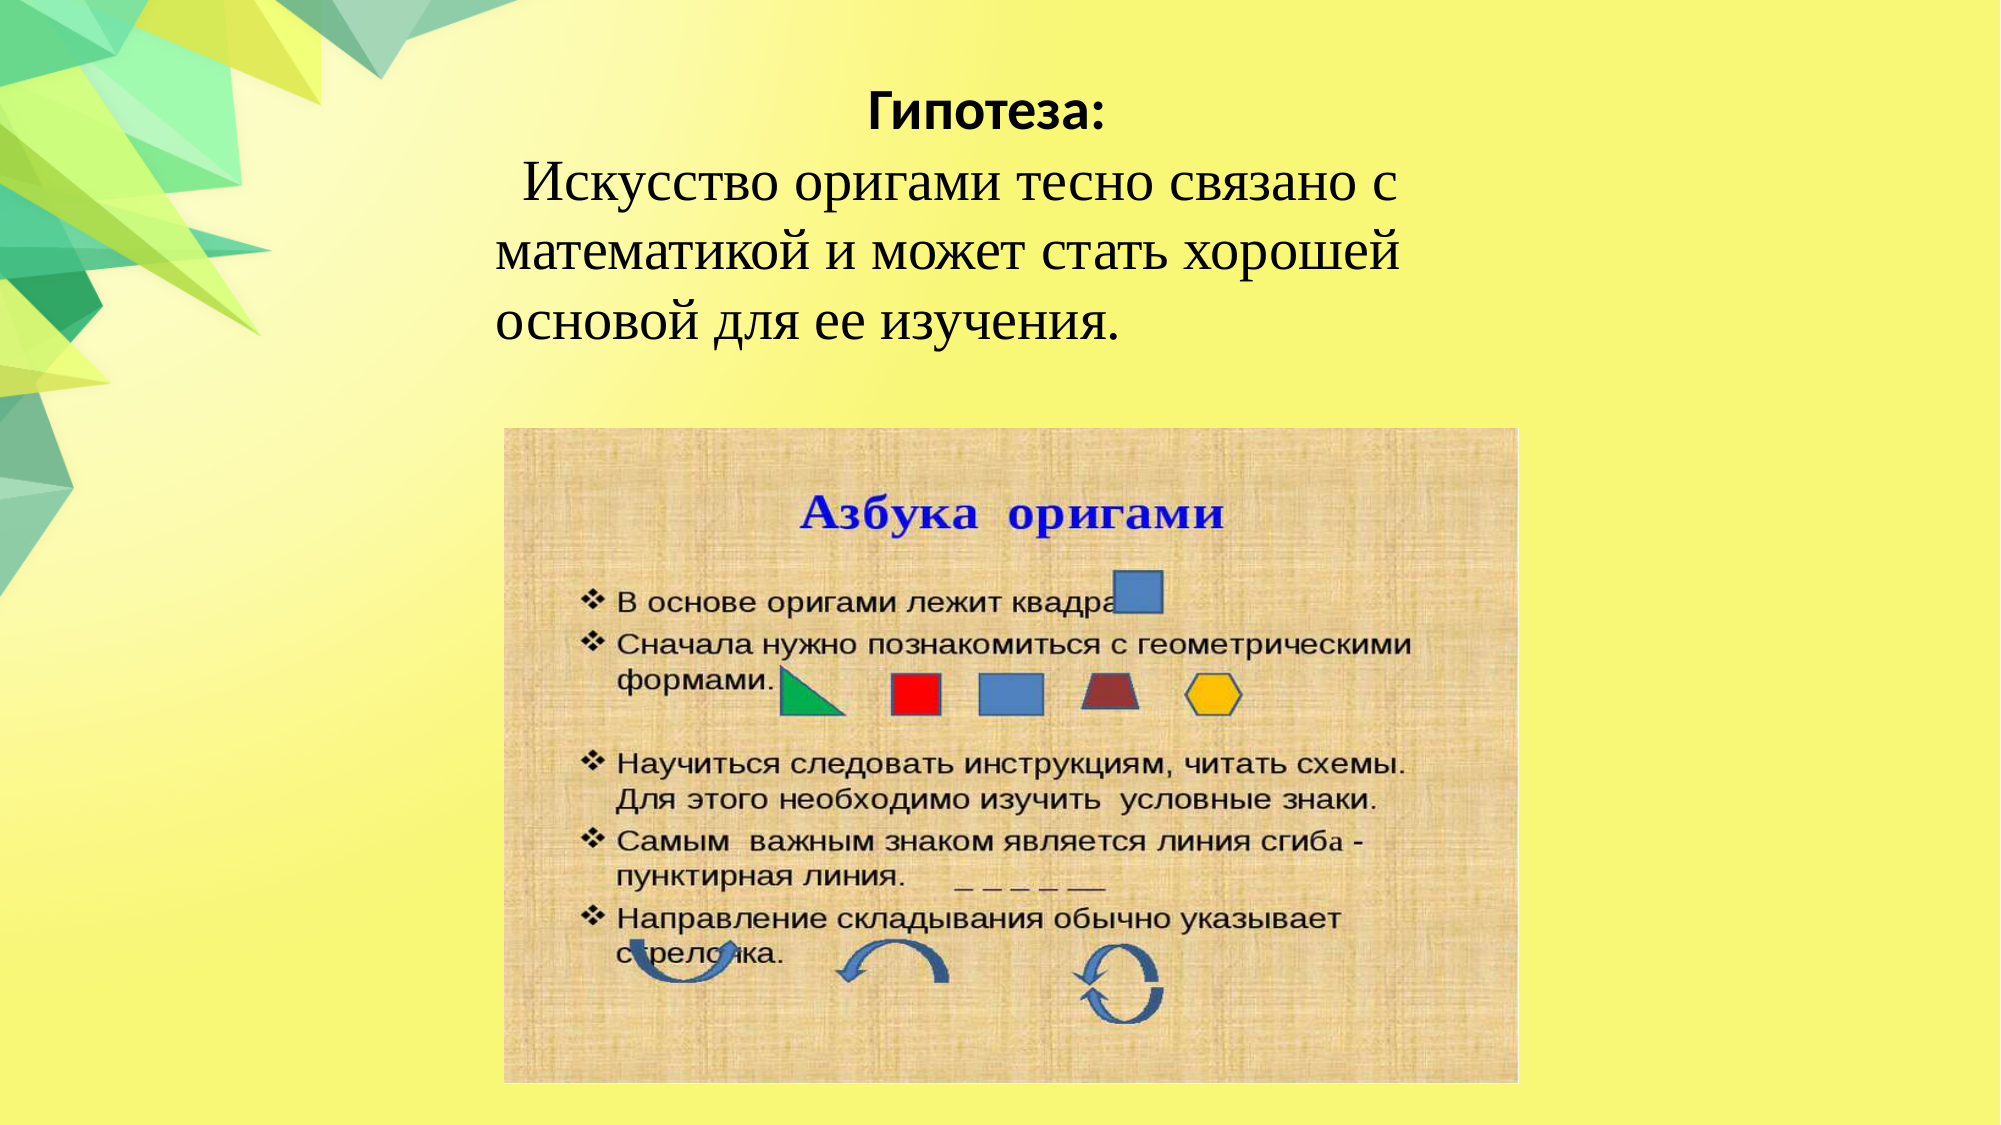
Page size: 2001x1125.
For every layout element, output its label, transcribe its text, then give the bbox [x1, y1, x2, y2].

picture [0, 0, 2001, 1125]
text_box Гипотеза: Искусство оригами тесно связано с математикой и может стать хорошей основой для ее изучения. [481, 64, 1481, 359]
